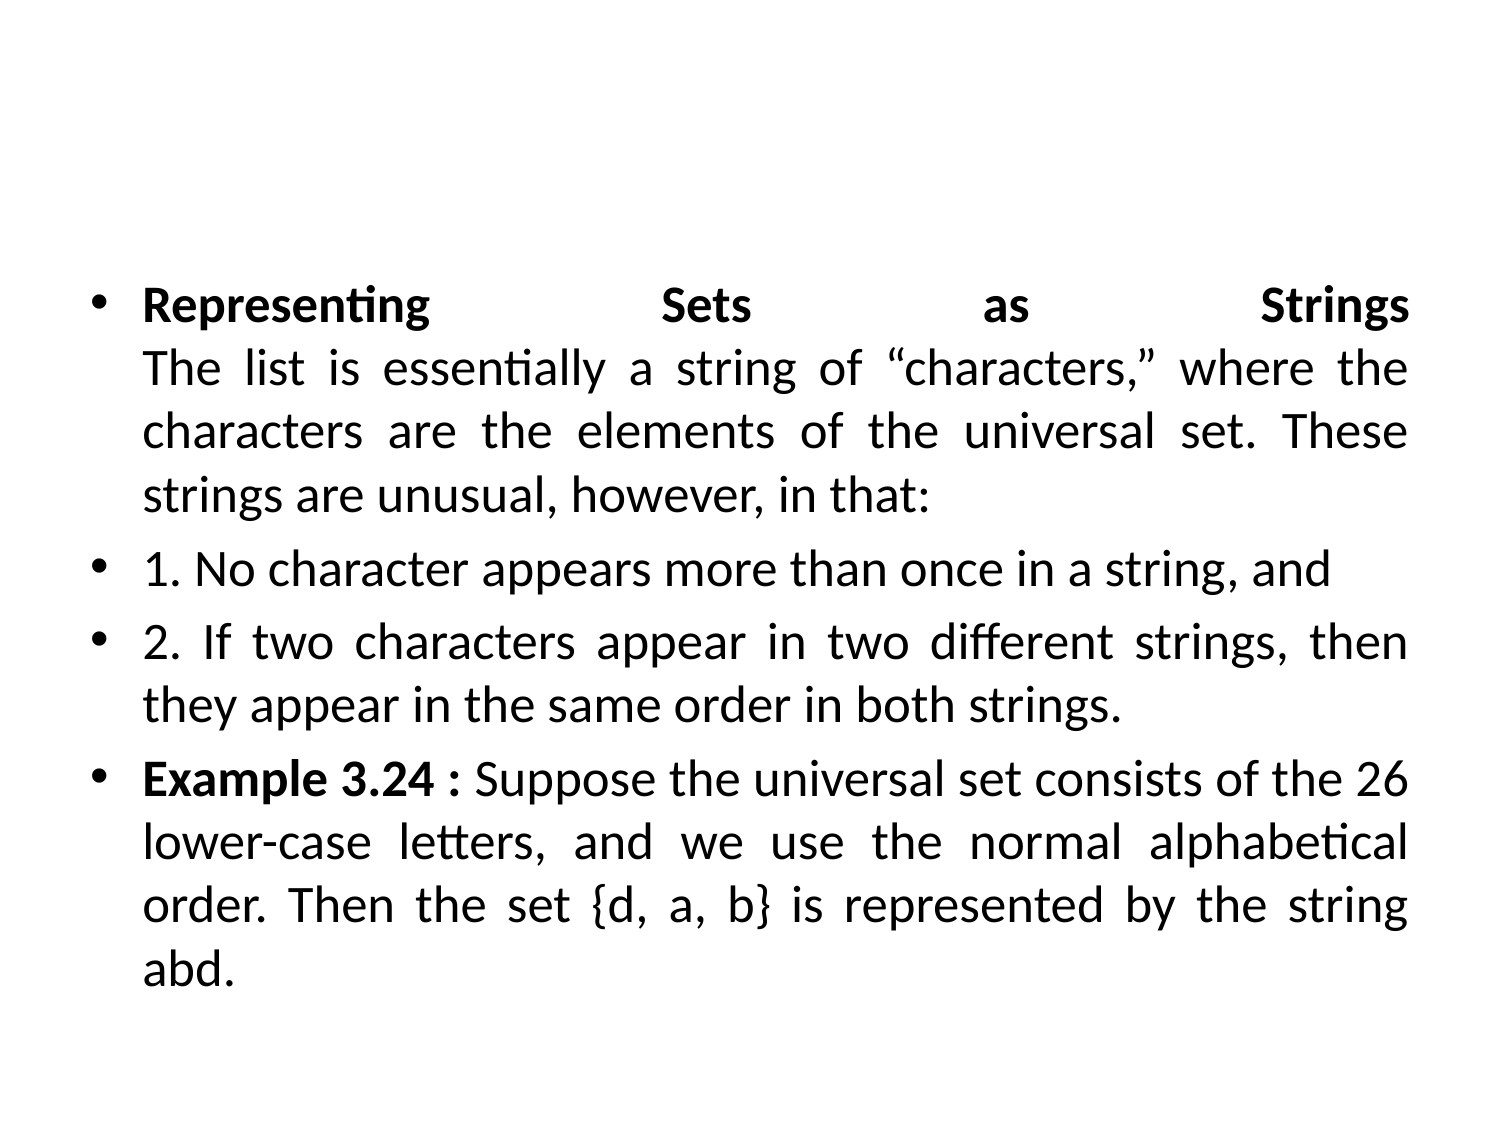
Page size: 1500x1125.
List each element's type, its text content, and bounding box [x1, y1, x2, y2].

list Representing Sets as Strings The list is essentially a string of “characters,” where the characters are the elements of the universal set. These strings are unusual, however, in that: 1. No character appears more than once in a string, and 2. If two characters appear in two different strings, then they appear in the same order in both strings. Example 3.24 : Suppose the universal set consists of the 26 lower-case letters, and we use the normal alphabetical order. Then the set {d, a, b} is represented by the string abd. [75, 262, 1425, 1005]
